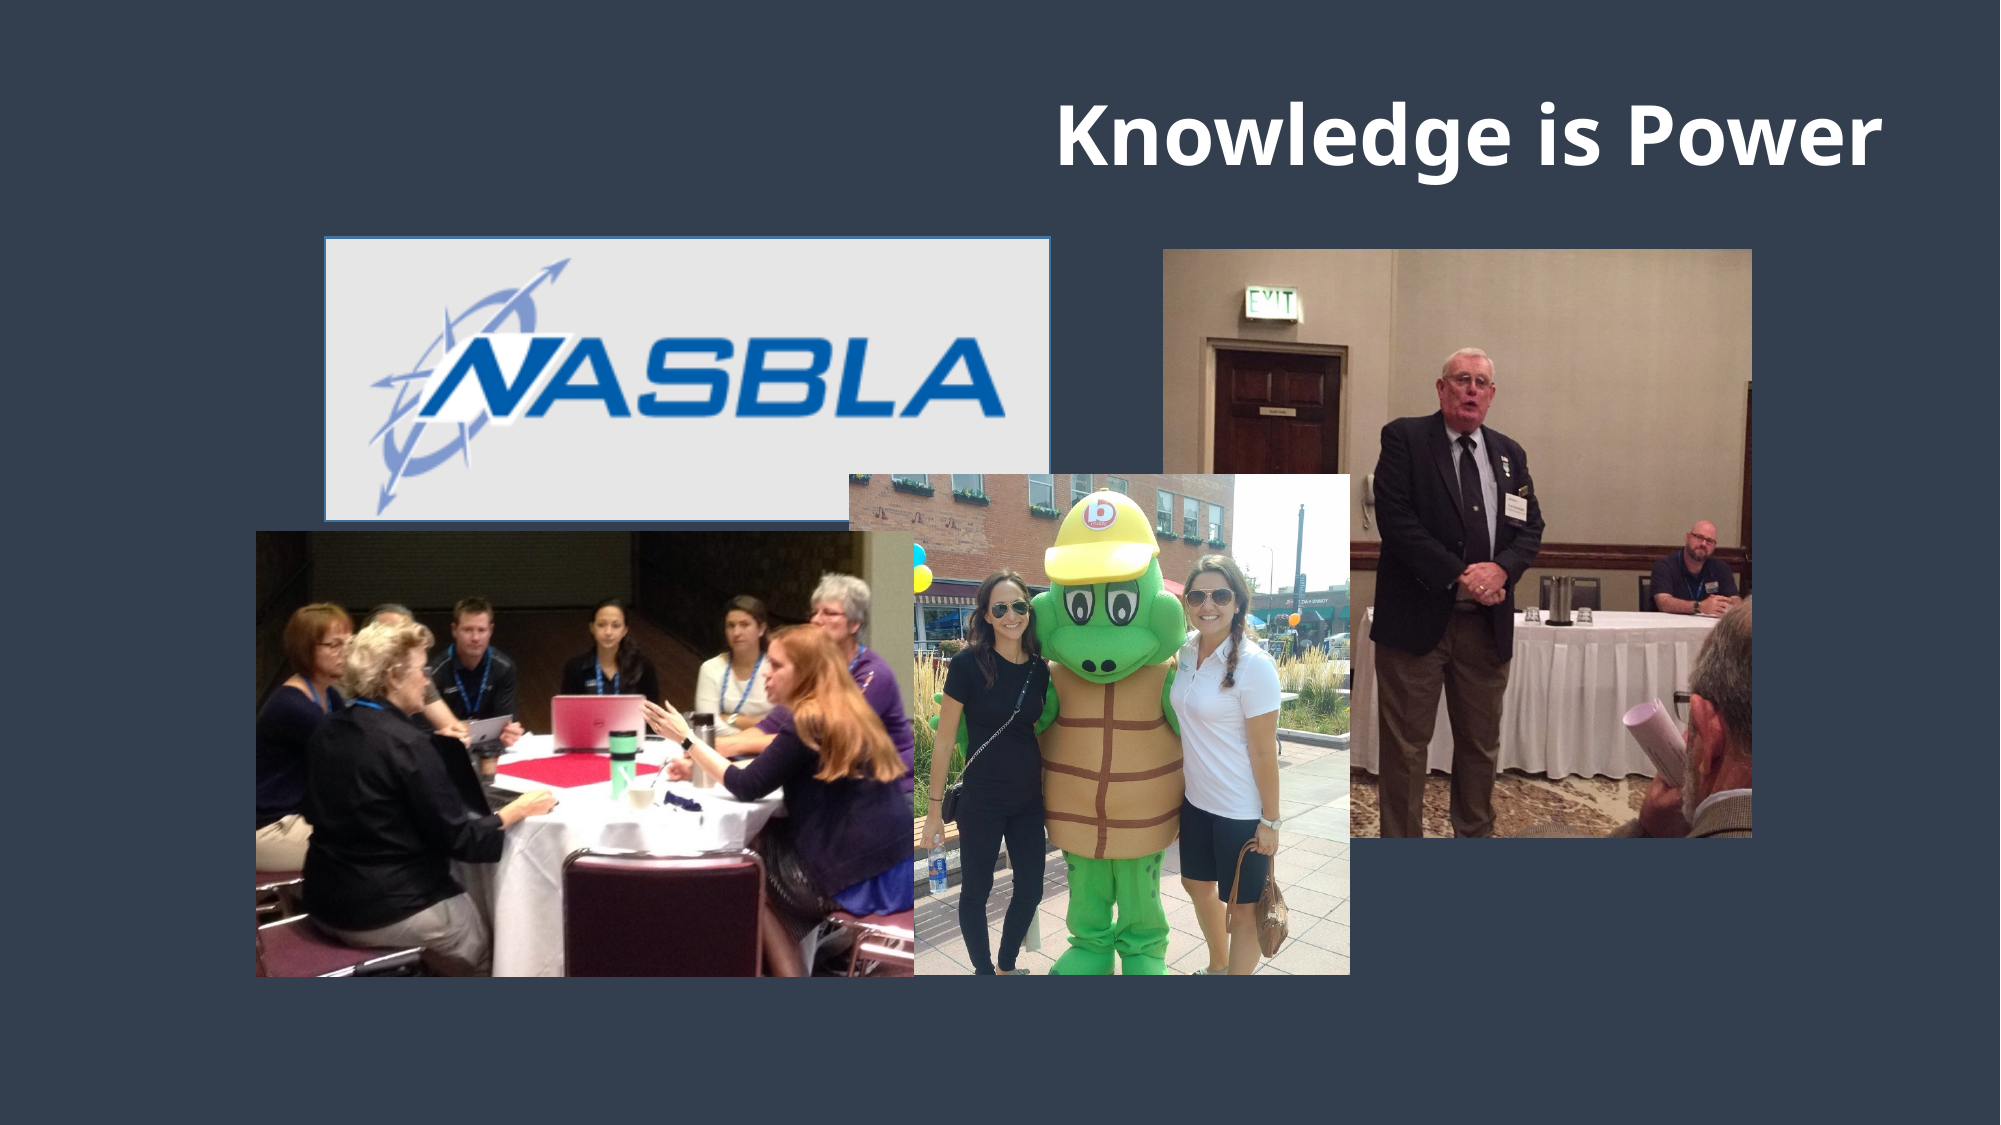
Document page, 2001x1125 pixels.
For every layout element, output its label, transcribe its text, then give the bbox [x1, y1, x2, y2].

text_box [324, 236, 1051, 522]
picture [256, 237, 1752, 977]
title Knowledge is Power [516, 45, 1900, 233]
